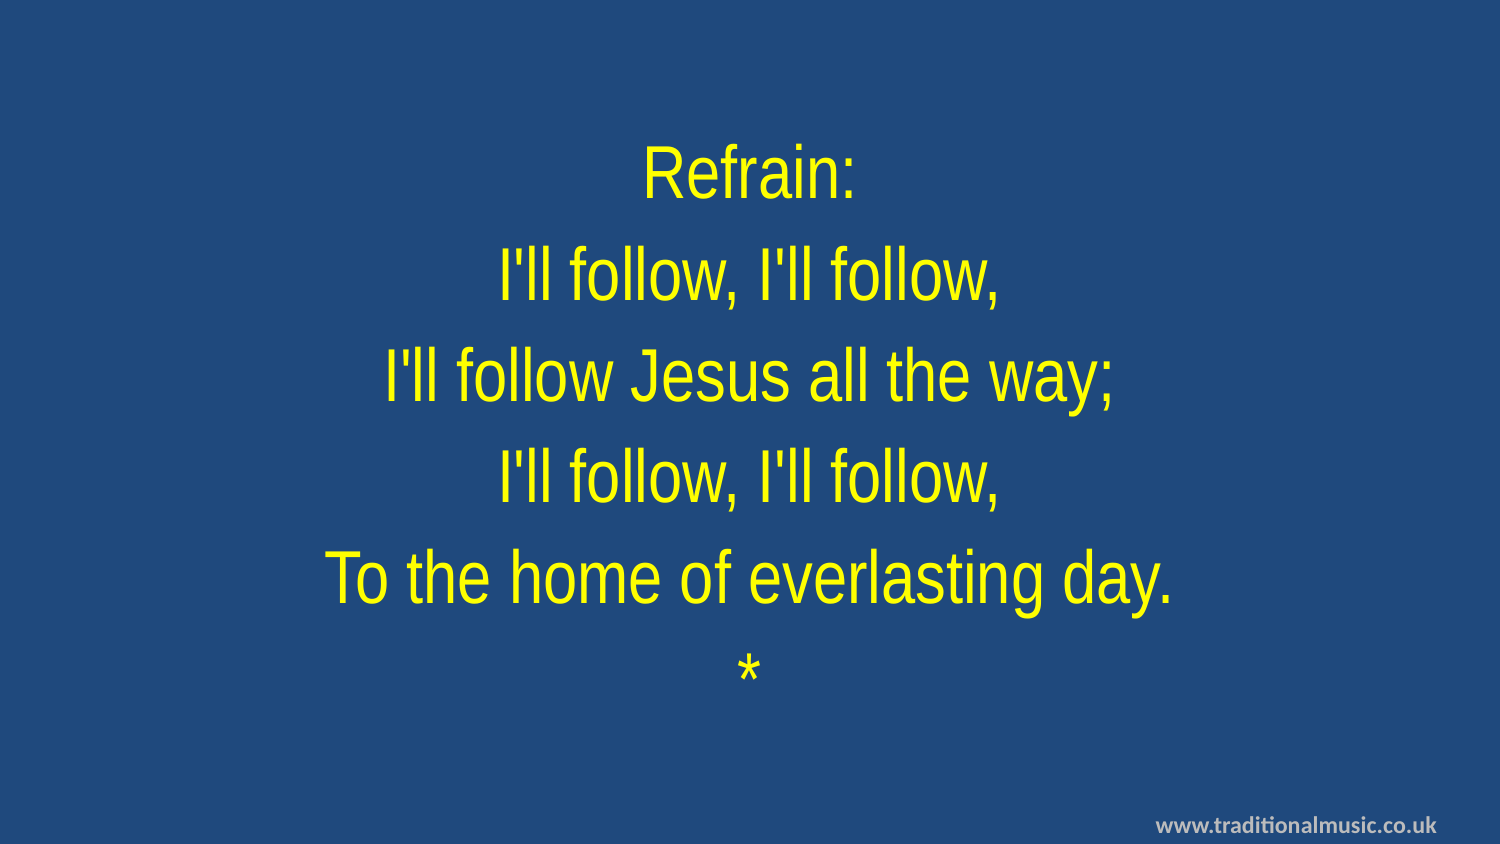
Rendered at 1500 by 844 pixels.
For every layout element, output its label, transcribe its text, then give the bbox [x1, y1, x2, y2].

list Refrain: I'll follow, I'll follow, I'll follow Jesus all the way; I'll follow, I'll follow, To the home of everlasting day. * [0, 0, 1500, 844]
